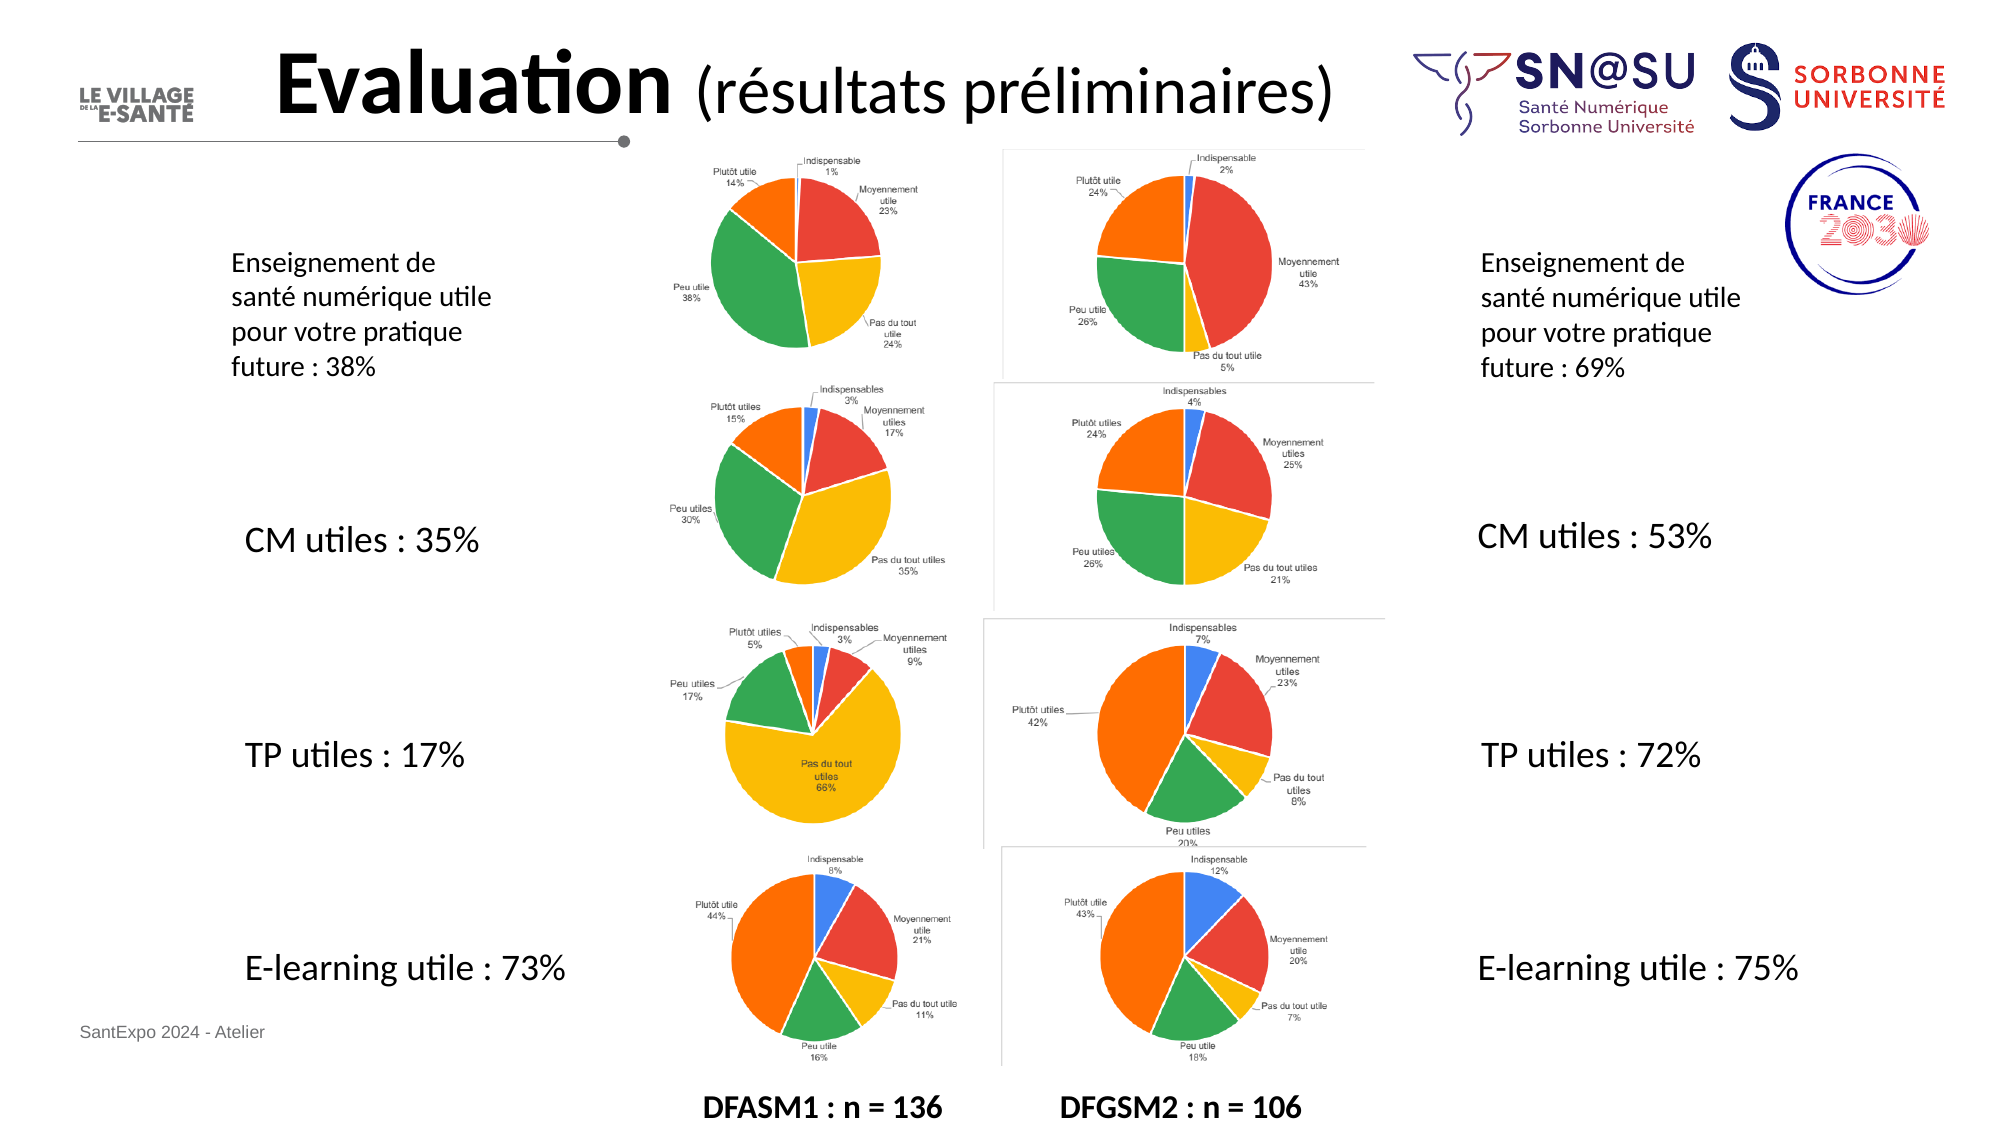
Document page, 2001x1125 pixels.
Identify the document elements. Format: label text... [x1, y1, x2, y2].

picture [1719, 38, 1954, 135]
picture [620, 152, 970, 373]
picture [79, 82, 196, 127]
text_box TP utiles : 72% [1466, 722, 1729, 783]
text_box DFASM1 : n = 136 [688, 1077, 994, 1125]
text_box E-learning utile : 75% [1462, 935, 1864, 995]
text_box CM utiles : 35% [230, 507, 540, 567]
text_box Enseignement de santé numérique utile pour votre pratique future : 38% [216, 235, 510, 390]
picture [610, 380, 1375, 611]
text_box Enseignement de santé numérique utile pour votre pratique future : 69% [1466, 236, 1759, 391]
text_box TP utiles : 17% [230, 722, 492, 783]
picture [1784, 153, 1929, 295]
picture [1413, 51, 1694, 136]
text_box DFGSM2 : n = 106 [1045, 1077, 1351, 1125]
text_box Evaluation (résultats préliminaires) [260, 27, 2000, 205]
picture [610, 618, 1386, 1066]
text_box CM utiles : 53% [1462, 503, 1838, 564]
text_box E-learning utile : 73% [229, 935, 608, 996]
picture [1002, 148, 1365, 379]
